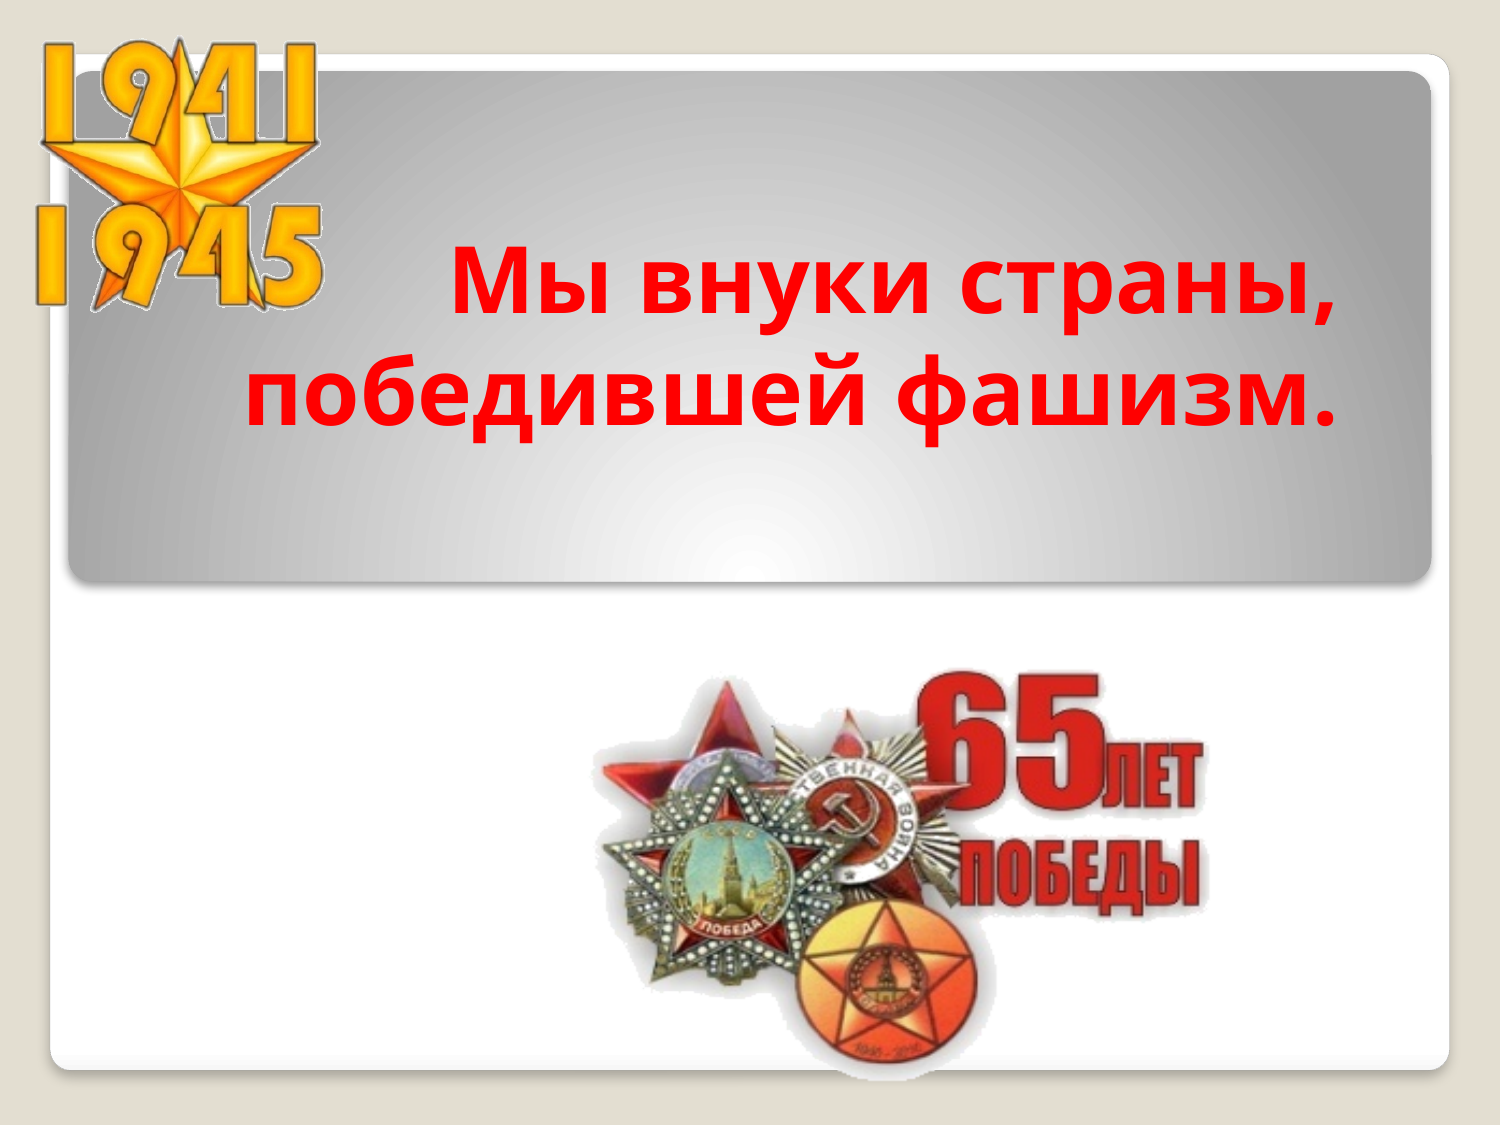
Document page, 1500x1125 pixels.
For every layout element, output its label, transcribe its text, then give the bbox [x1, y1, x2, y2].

picture [573, 656, 1219, 1092]
picture [34, 34, 326, 317]
title Мы внуки страны, победившей фашизм. [0, 210, 1347, 674]
